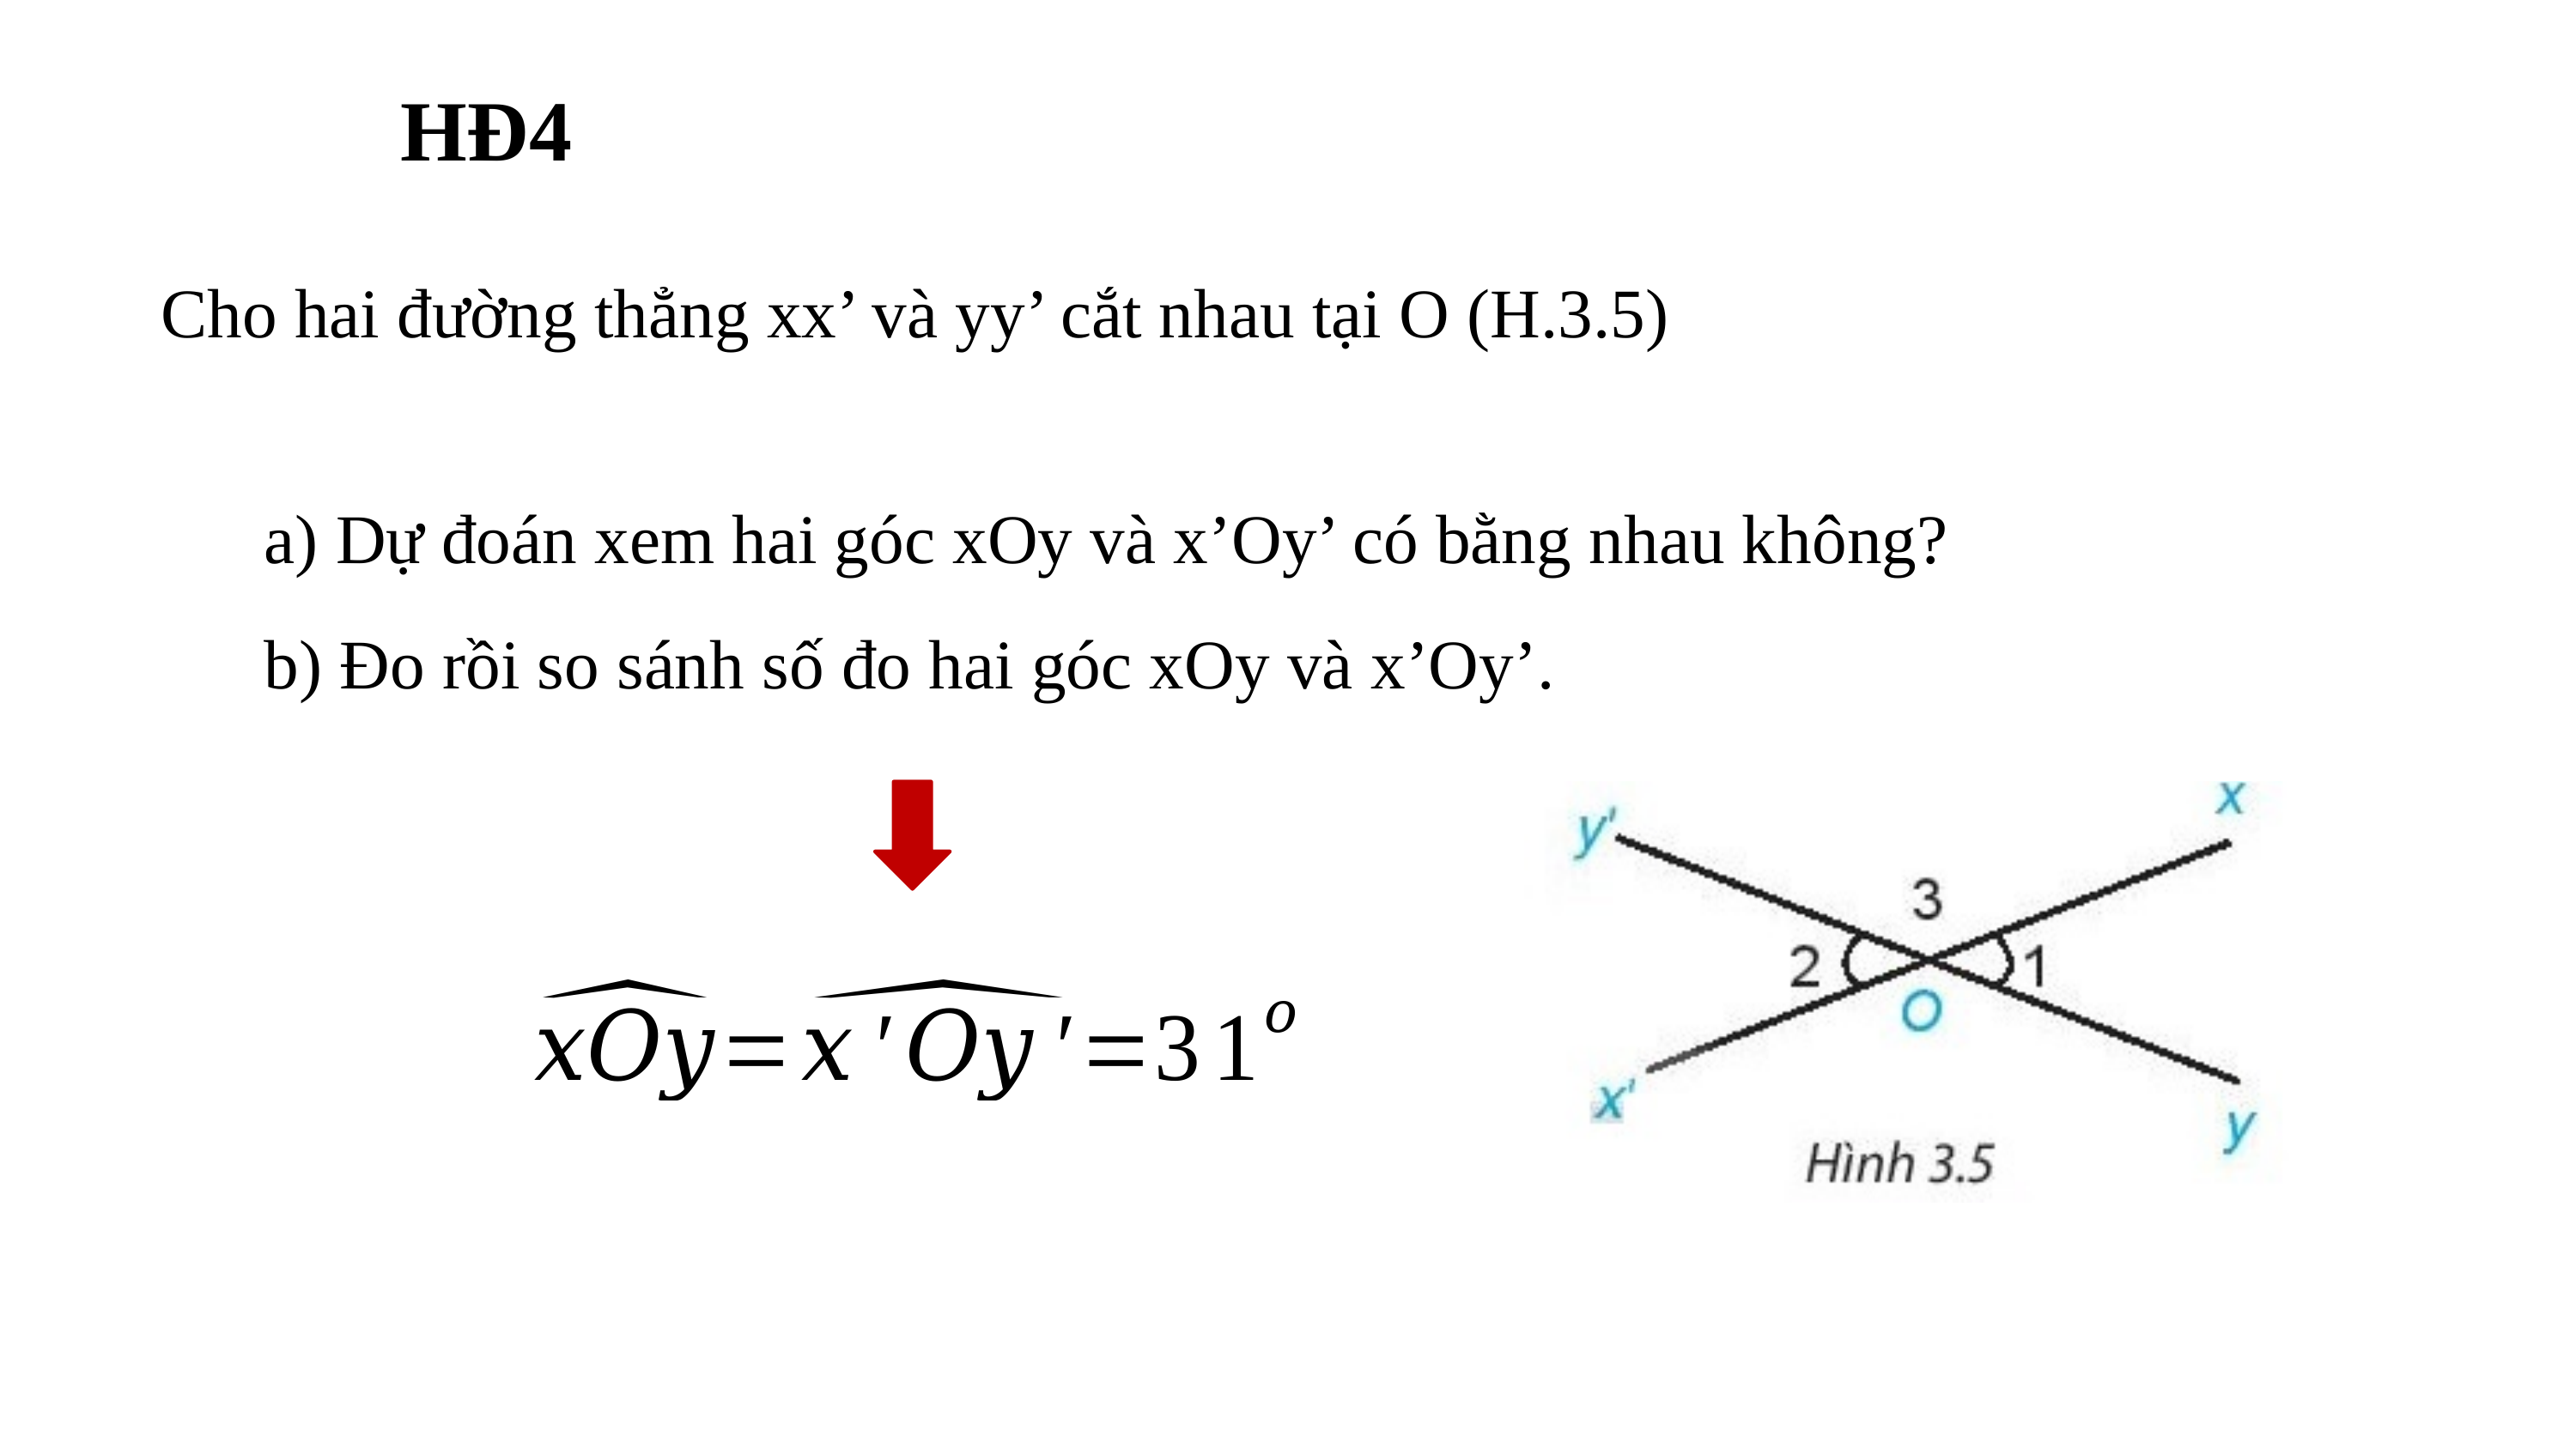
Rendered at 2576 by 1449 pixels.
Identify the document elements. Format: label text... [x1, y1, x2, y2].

text_box [872, 779, 952, 891]
text_box HĐ4 [79, 100, 894, 179]
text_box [66, 209, 2415, 414]
picture [1524, 781, 2298, 1203]
text_box a) Dự đoán xem hai góc xOy và x’Oy’ có bằng nhau không? b) Đo rồi so sánh số đo hai góc xOy và x’Oy’. [251, 445, 2184, 710]
